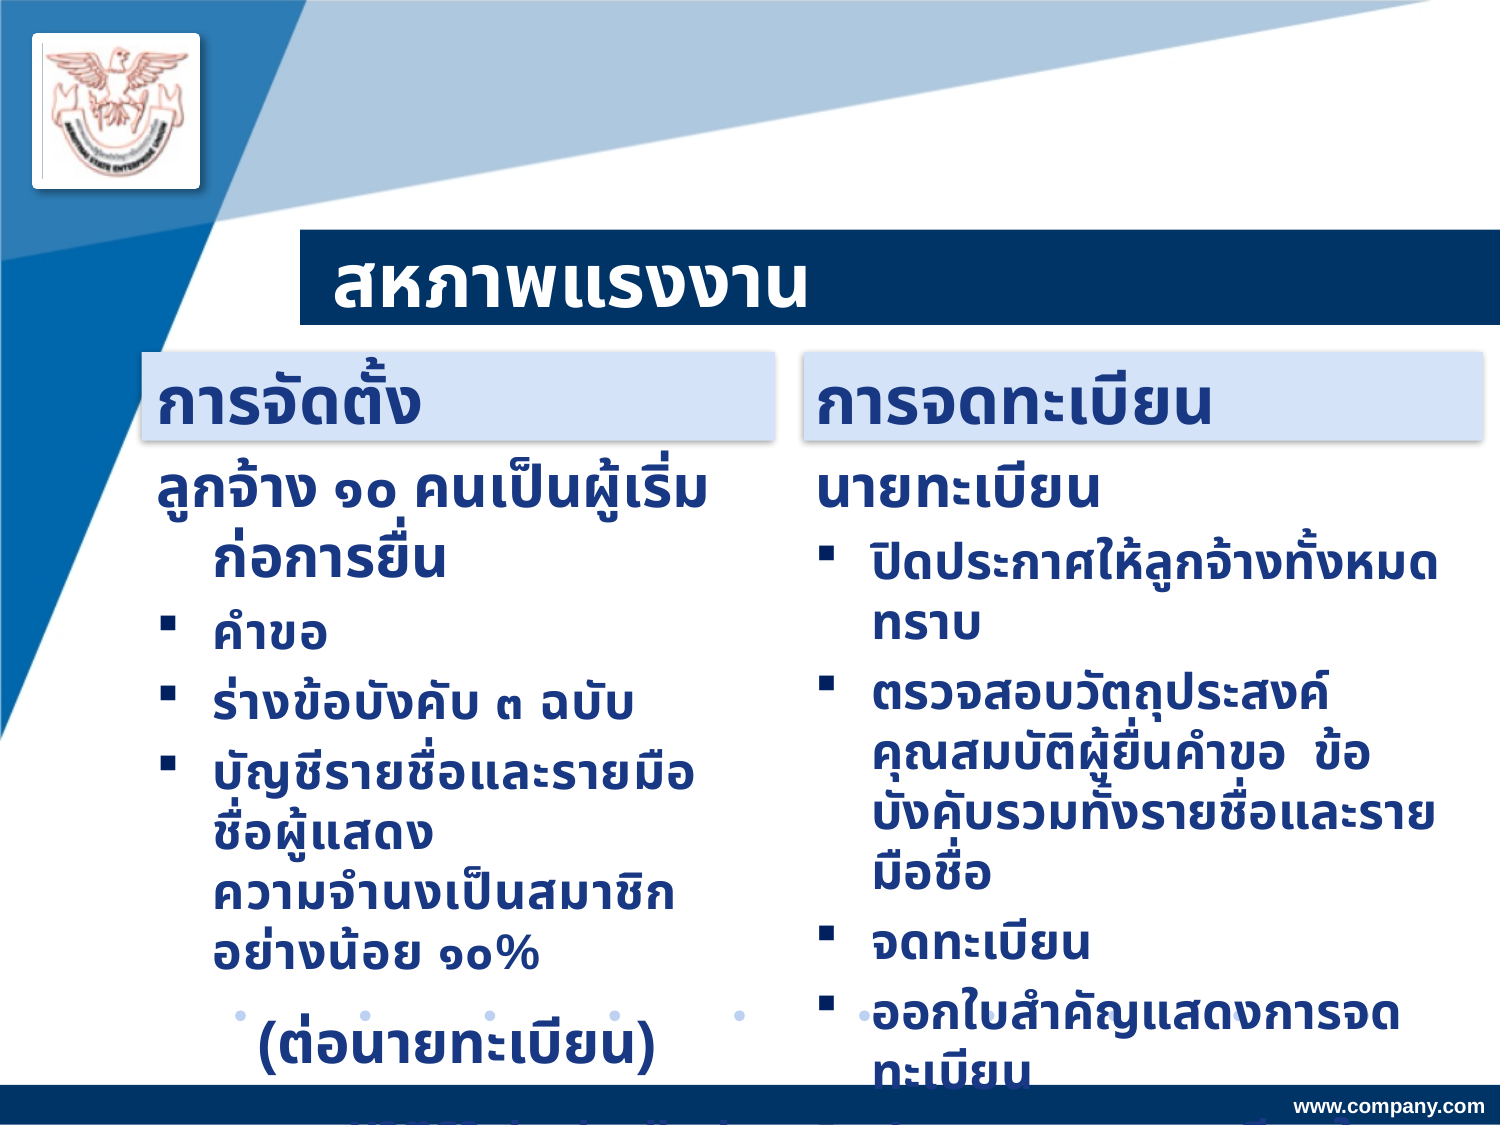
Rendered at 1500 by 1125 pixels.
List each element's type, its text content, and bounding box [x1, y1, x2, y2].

list การจัดตั้ง ลูกจ้าง ๑๐ คนเป็นผู้เริ่มก่อการยื่น คำขอ ร่างข้อบังคับ ๓ ฉบับ บัญชีรายชื่อและรายมือชื่อผู้แสดง ความจำนงเป็นสมาชิกอย่างน้อย ๑๐% (ต่อนายทะเบียน) มาตรา ๔๐,๔๑,๔๒,๔๓ [141, 349, 774, 1013]
title สหภาพแรงงาน [299, 229, 1500, 326]
list การจดทะเบียน นายทะเบียน ปิดประกาศให้ลูกจ้างทั้งหมดทราบ ตรวจสอบวัตถุประสงค์ คุณสมบัติผู้ยื่นคำขอ ข้อบังคับรวมทั้งรายชื่อและรายมือชื่อ จดทะเบียน ออกใบสำคัญแสดงการจดทะเบียน ประกาศการจดทะเบียนในราชกิจจานุเบกษา มาตรา ๔๕,๔๘ [799, 349, 1489, 1013]
text_box [774, 349, 778, 444]
picture [0, 0, 1500, 842]
